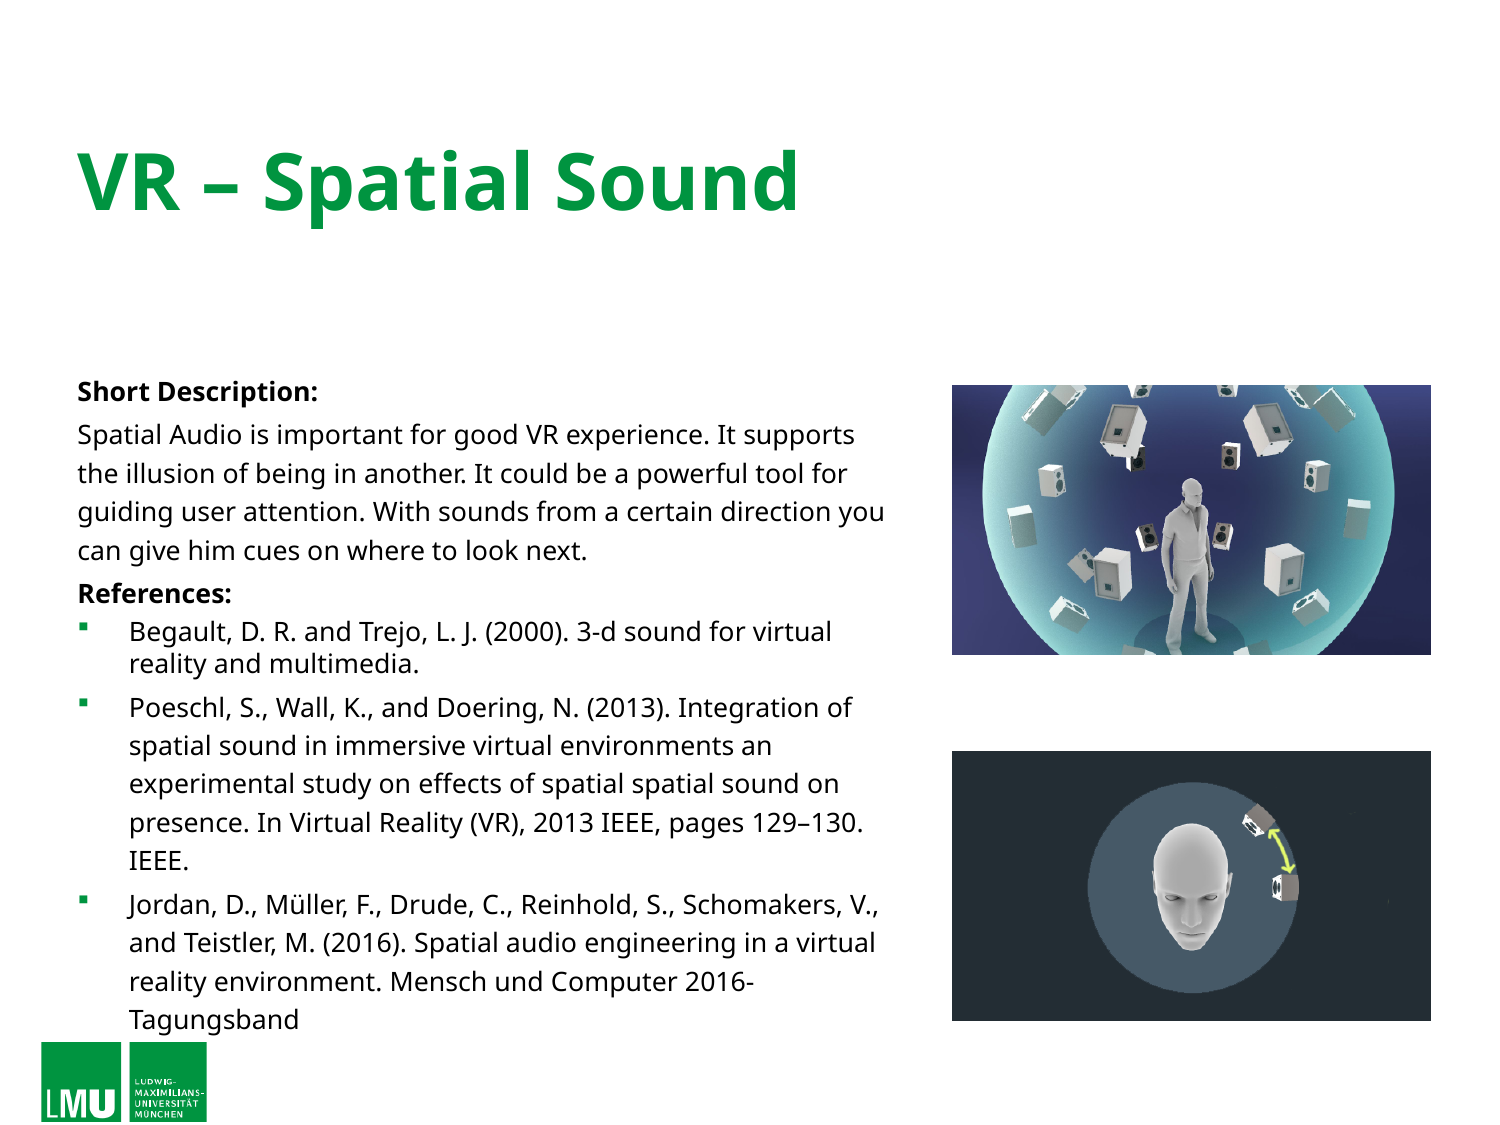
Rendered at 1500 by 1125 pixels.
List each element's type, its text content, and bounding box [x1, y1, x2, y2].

list Short Description: Spatial Audio is important for good VR experience. It supports the illusion of being in another. It could be a powerful tool for guiding user attention. With sounds from a certain direction you can give him cues on where to look next. References: Begault, D. R. and Trejo, L. J. (2000). 3-d sound for virtual reality and multimedia. Poeschl, S., Wall, K., and Doering, N. (2013). Integration of spatial sound in immersive virtual environments an experimental study on effects of spatial spatial sound on presence. In Virtual Reality (VR), 2013 IEEE, pages 129–130. IEEE. Jordan, D., Müller, F., Drude, C., Reinhold, S., Schomakers, V., and Teistler, M. (2016). Spatial audio engineering in a virtual reality environment. Mensch und Computer 2016-Tagungsband [62, 360, 916, 1046]
picture [952, 385, 1431, 655]
title VR – Spatial Sound [62, 104, 1483, 234]
picture [952, 751, 1431, 1022]
